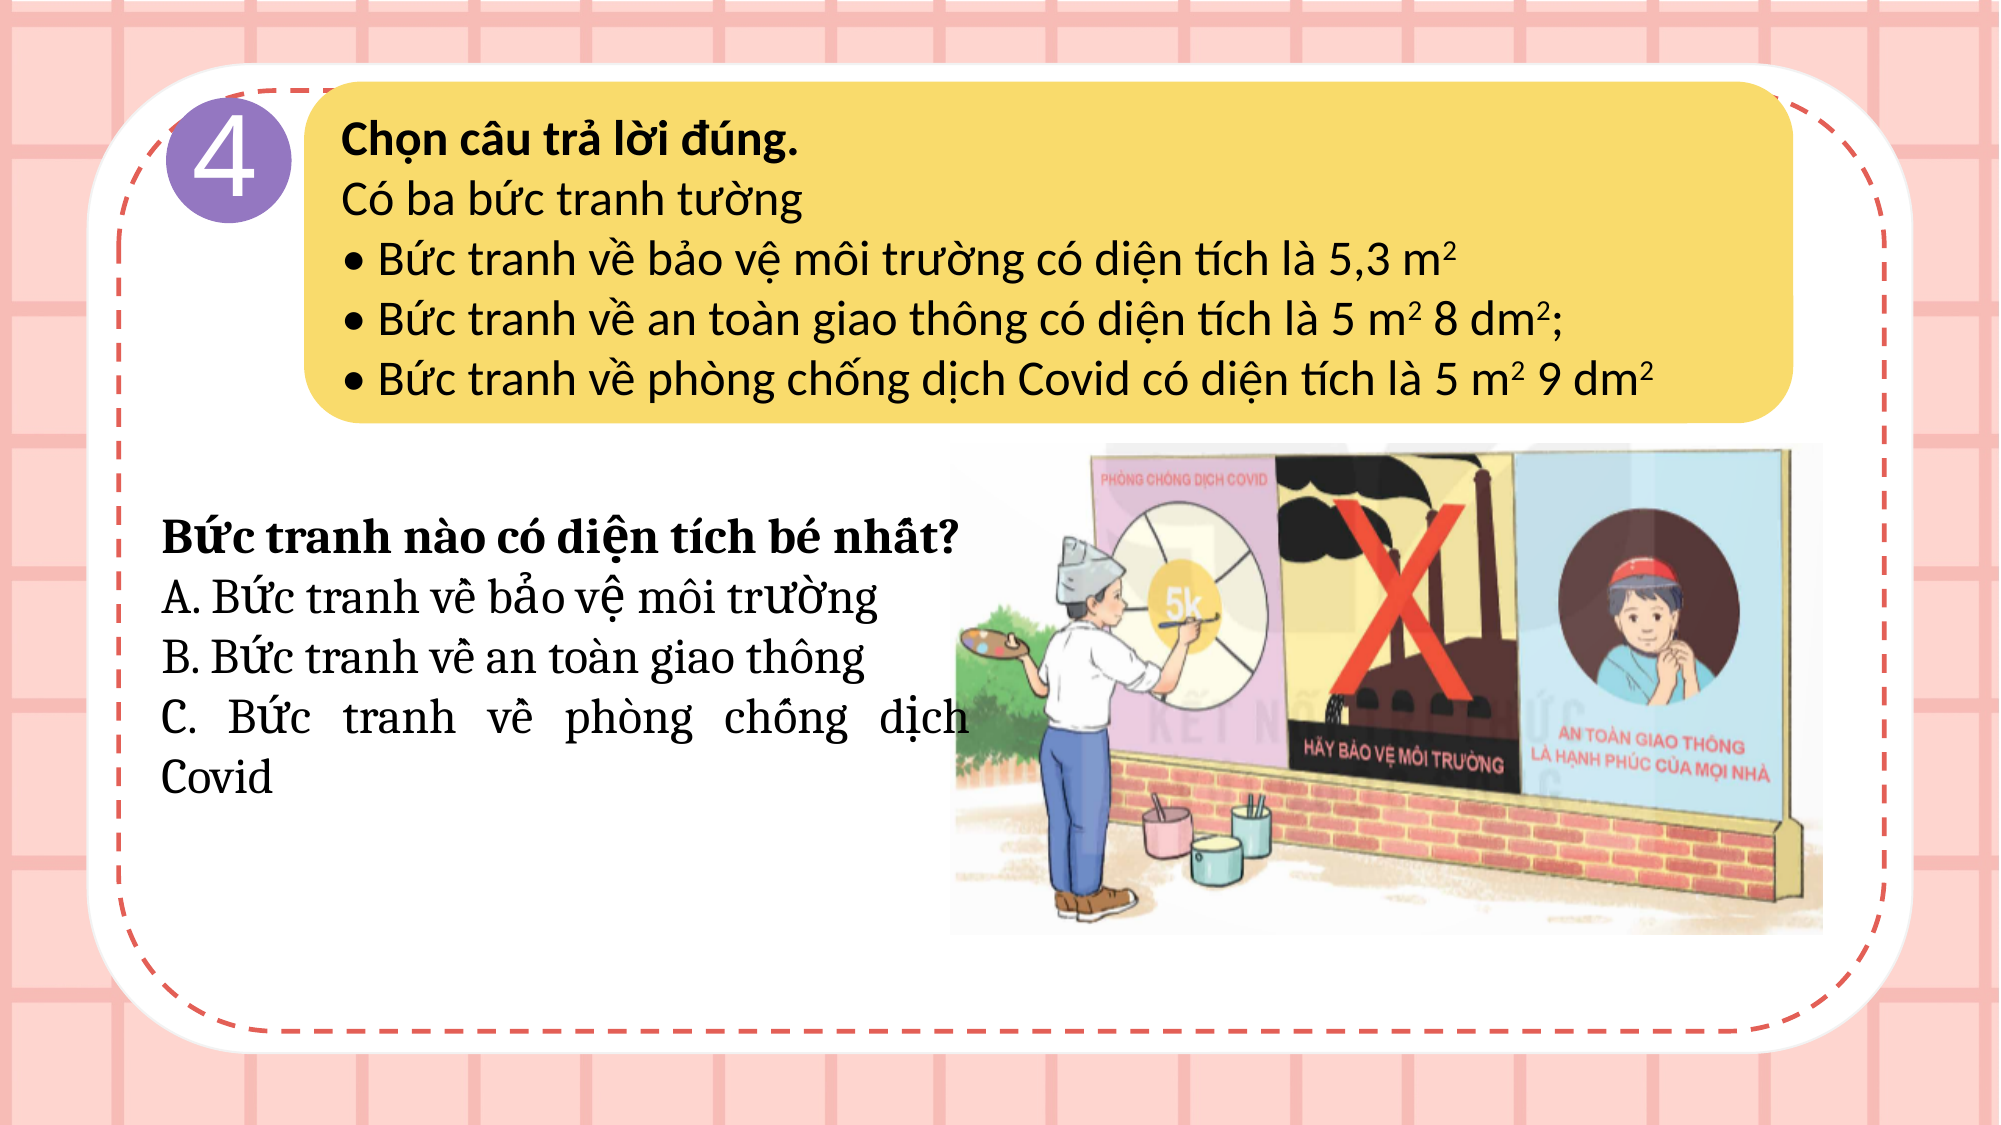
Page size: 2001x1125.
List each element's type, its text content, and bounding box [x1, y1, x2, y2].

text_box Bức tranh nào có diện tích bé nhất? A. Bức tranh về bảo vệ môi trường B. Bức tranh về an toàn giao thông C. Bức tranh về phòng chống dịch Covid [146, 496, 950, 812]
picture [0, 0, 2000, 1125]
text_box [155, 76, 1822, 424]
